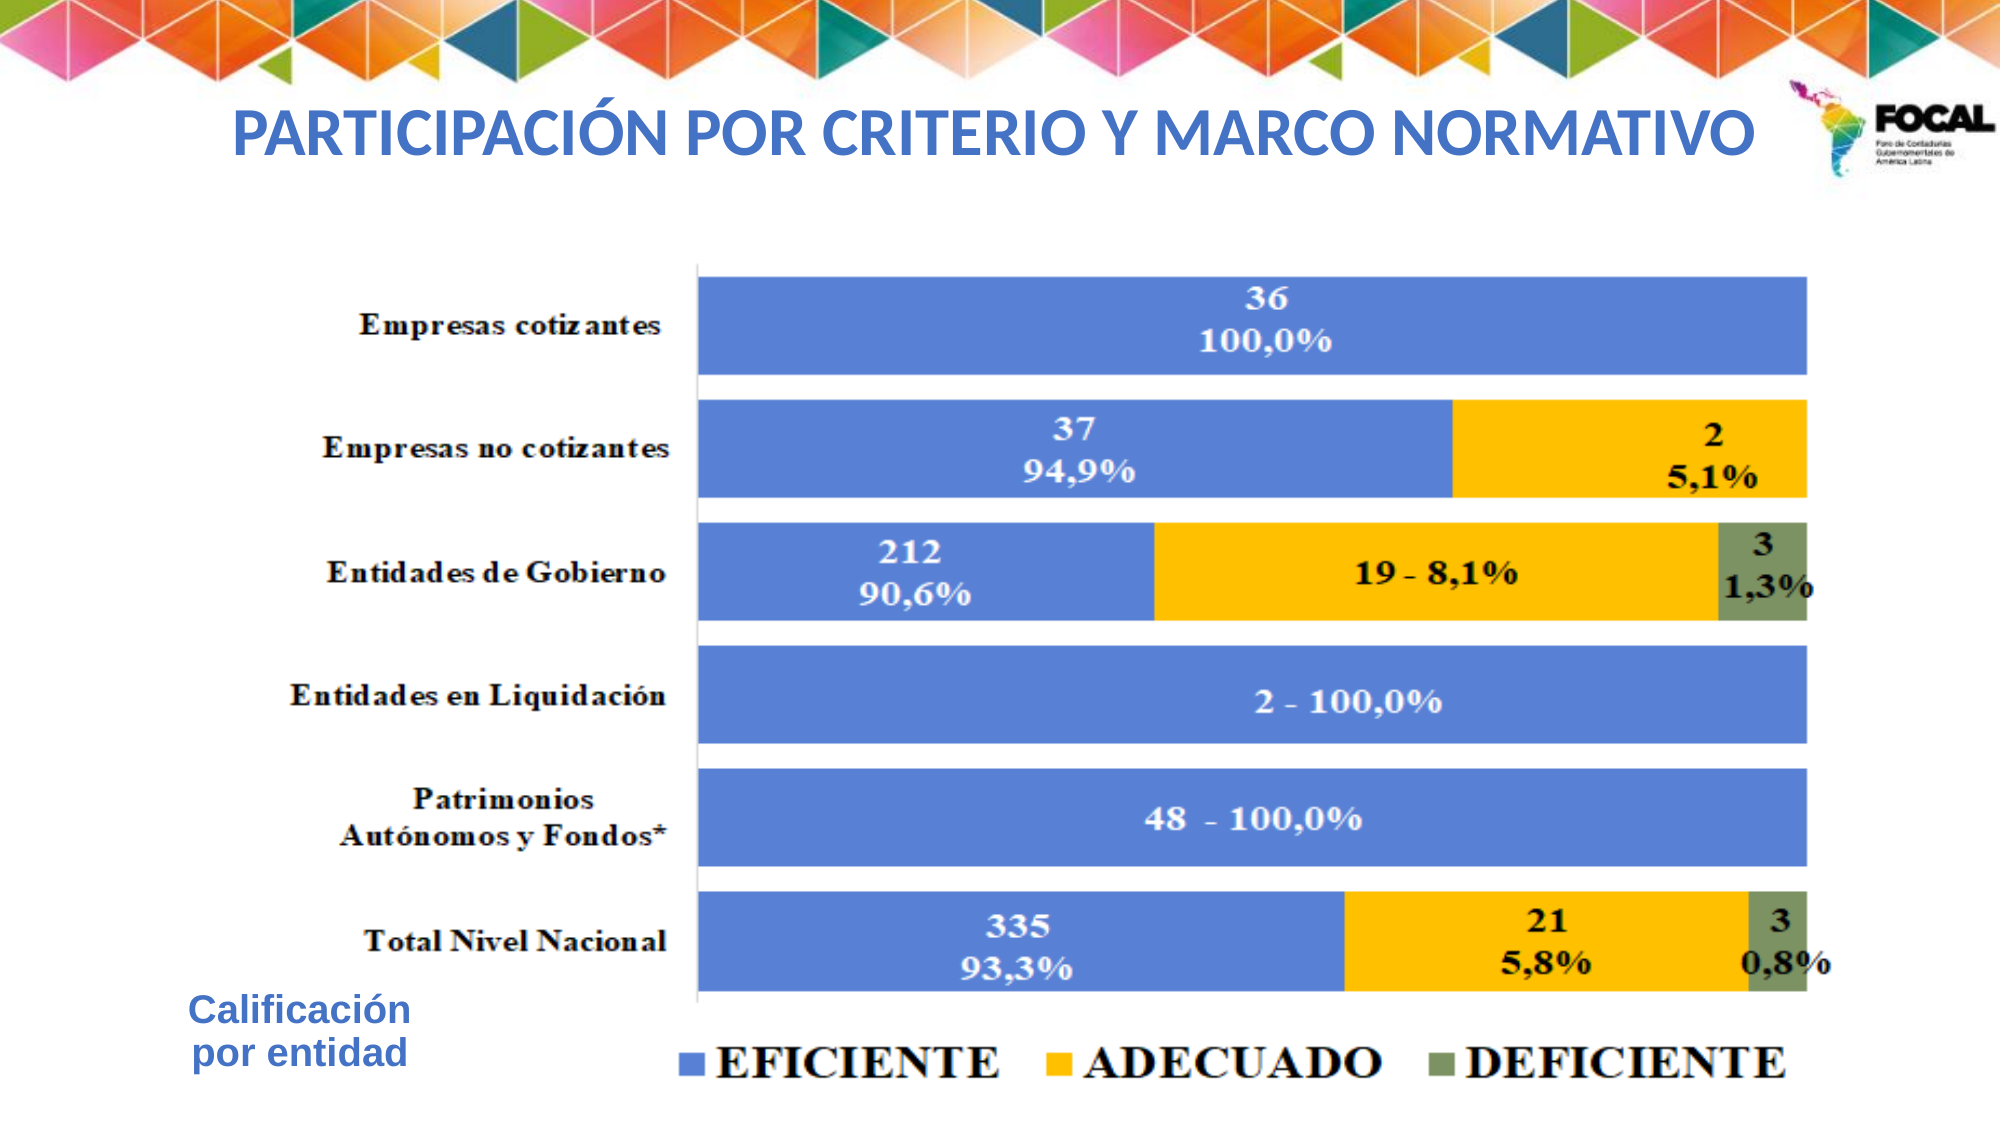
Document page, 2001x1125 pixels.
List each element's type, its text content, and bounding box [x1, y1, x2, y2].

text_box Calificación por entidad [131, 950, 202, 1114]
picture [0, 0, 2000, 1114]
text_box PARTICIPACIÓN POR CRITERIO Y MARCO NORMATIVO [198, 42, 1791, 225]
